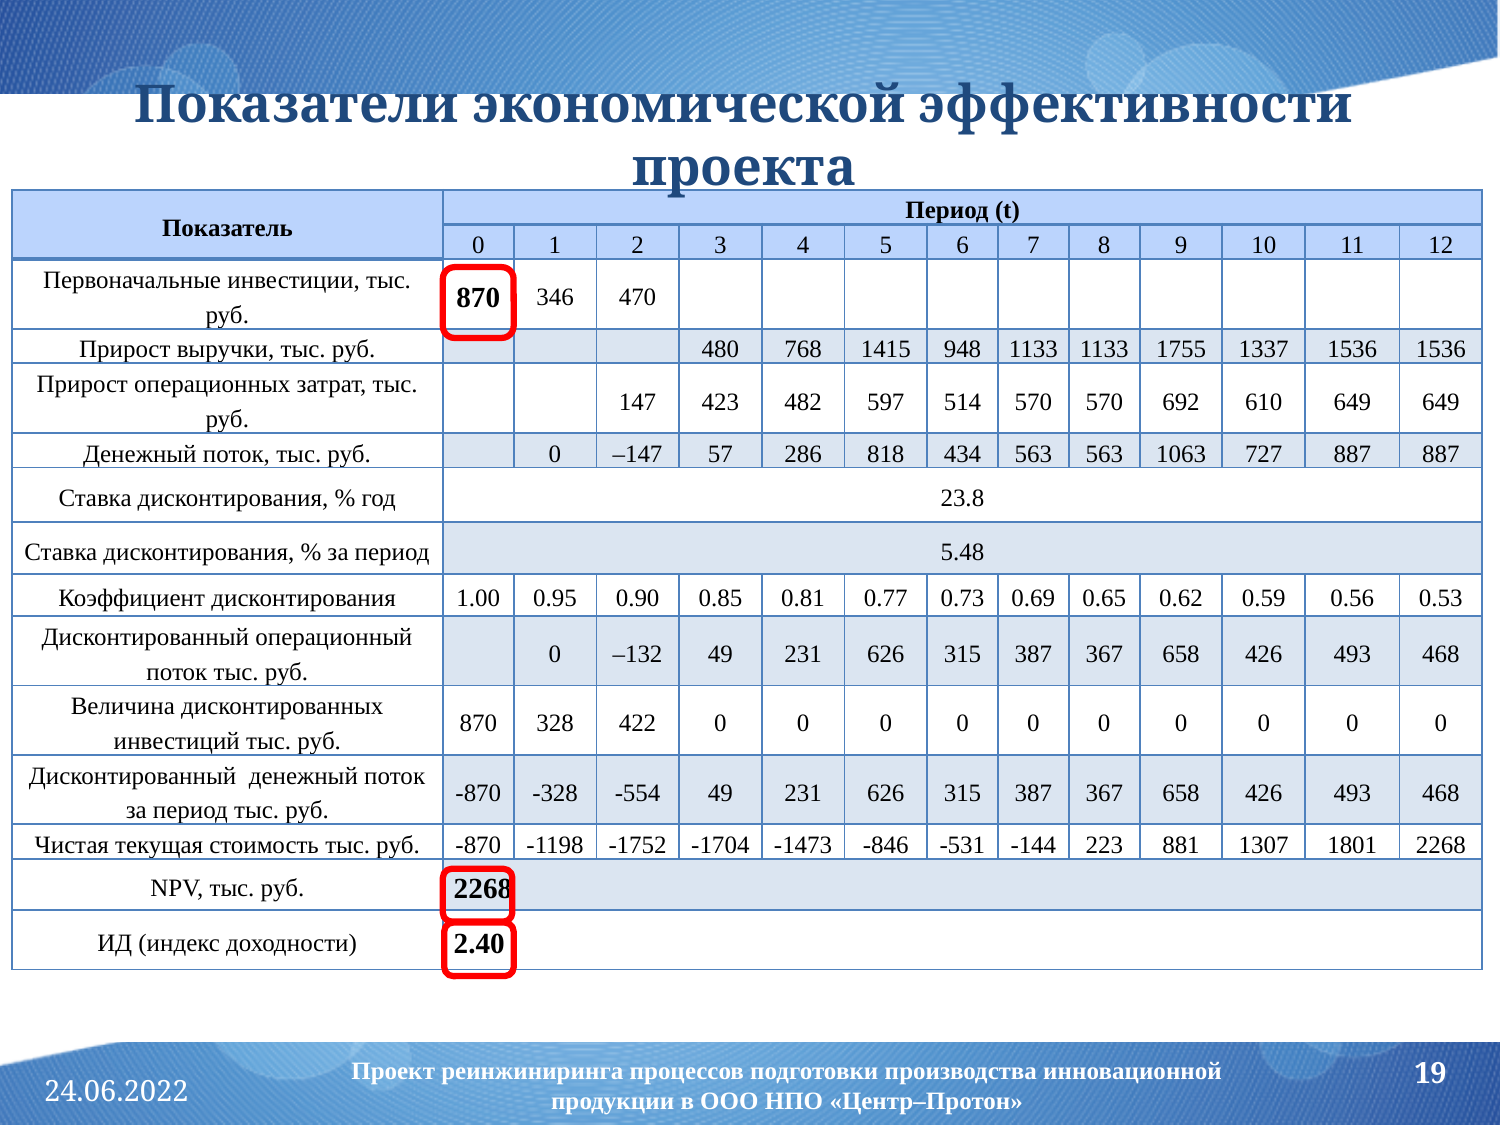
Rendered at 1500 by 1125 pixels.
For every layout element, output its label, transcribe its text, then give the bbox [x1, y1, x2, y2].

table_cell 470 [597, 260, 678, 328]
table_cell 5.48 [444, 523, 1481, 573]
table_cell 346 [515, 260, 596, 328]
table_cell 0 [763, 686, 844, 754]
table_cell –147 [597, 434, 678, 467]
table_cell 387 [999, 617, 1068, 685]
table_cell 1133 [999, 330, 1068, 362]
table_cell [444, 617, 513, 685]
table_cell 597 [845, 364, 926, 432]
table_cell Денежный поток, тыс. руб. [13, 434, 442, 467]
table_cell 0 [680, 686, 761, 754]
table_cell 692 [1141, 364, 1221, 432]
table_cell 0 [928, 686, 997, 754]
table_cell 493 [1306, 756, 1399, 823]
table_cell -870 [444, 756, 513, 823]
table_cell 0 [515, 434, 596, 467]
table_cell 727 [1223, 434, 1304, 467]
table_cell Первоначальные инвестиции, тыс. руб. [13, 261, 442, 328]
table_cell Чистая текущая стоимость тыс. руб. [13, 825, 442, 858]
table_cell [515, 330, 596, 362]
table_cell [680, 260, 761, 328]
table_cell 7 [999, 226, 1068, 258]
table_cell 387 [999, 756, 1068, 823]
table_cell 658 [1141, 617, 1221, 685]
table_cell 5 [845, 226, 926, 258]
table_cell 468 [1400, 617, 1481, 685]
table_cell [1070, 260, 1139, 328]
table_cell [515, 364, 596, 432]
table_cell Дисконтированный денежный поток за период тыс. руб. [13, 756, 442, 823]
table_cell [1223, 260, 1304, 328]
table_cell 3 [680, 226, 761, 258]
table_cell -328 [515, 756, 596, 823]
table_cell 367 [1070, 756, 1139, 823]
table_cell –132 [597, 617, 678, 685]
table_cell 480 [680, 330, 761, 362]
table_cell [597, 330, 678, 362]
table_cell NPV, тыс. руб. [13, 860, 442, 909]
table_cell Величина дисконтированных инвестиций тыс. руб. [13, 686, 442, 754]
table_cell 0 [845, 686, 926, 754]
table_cell 1307 [1223, 825, 1304, 858]
text_box [442, 920, 516, 979]
table_cell 0.77 [845, 575, 926, 615]
table_cell 0.59 [1223, 575, 1304, 615]
table_cell 658 [1141, 756, 1221, 823]
table_cell 570 [999, 364, 1068, 432]
slide_number 19 [1399, 1046, 1495, 1107]
table_cell 0.53 [1400, 575, 1481, 615]
table_cell -1473 [763, 825, 844, 858]
table_cell 426 [1223, 756, 1304, 823]
table_cell 1133 [1070, 330, 1139, 362]
table_cell 649 [1306, 364, 1399, 432]
table_cell 423 [680, 364, 761, 432]
table_cell 6 [928, 226, 997, 258]
table_cell 8 [1070, 226, 1139, 258]
table_cell -870 [444, 825, 513, 858]
table_cell 0.65 [1070, 575, 1139, 615]
table_cell 12 [1400, 226, 1481, 258]
table_cell [1400, 260, 1481, 328]
table_cell -531 [928, 825, 997, 858]
table_cell 328 [515, 686, 596, 754]
table_cell 49 [680, 617, 761, 685]
table_cell 231 [763, 617, 844, 685]
table_cell 870 [444, 260, 513, 269]
table_cell [444, 364, 513, 432]
table_cell 1337 [1223, 330, 1304, 362]
table_cell 626 [845, 756, 926, 823]
table_cell 1536 [1400, 330, 1481, 362]
table_cell -554 [597, 756, 678, 823]
footer Проект реинжиниринга процессов подготовки производства инновационной продукции в ООО НПО «Центр–Протон» [305, 1046, 1270, 1107]
table_cell 881 [1141, 825, 1221, 858]
table_cell 10 [1223, 226, 1304, 258]
table_cell 570 [1070, 364, 1139, 432]
table_cell 0 [444, 226, 513, 258]
table_cell 514 [928, 364, 997, 432]
table_cell 1755 [1141, 330, 1221, 362]
table_cell 315 [928, 756, 997, 823]
table_cell 49 [680, 756, 761, 823]
table_cell 0 [999, 686, 1068, 754]
table_cell [763, 260, 844, 328]
table_cell 887 [1306, 434, 1399, 467]
table_cell 0.56 [1306, 575, 1399, 615]
table_cell 482 [763, 364, 844, 432]
table_cell 610 [1223, 364, 1304, 432]
table_cell [1306, 260, 1399, 328]
table_cell 23.8 [444, 468, 1481, 521]
table_cell 626 [845, 617, 926, 685]
table_cell 870 [444, 686, 513, 754]
table_cell [845, 260, 926, 328]
table_cell 315 [928, 617, 997, 685]
table_cell 0 [515, 617, 596, 685]
table_cell 1 [515, 226, 596, 258]
table_cell Ставка дисконтирования, % год [13, 468, 442, 521]
table_cell 0 [1070, 686, 1139, 754]
table_cell 2268 [1400, 825, 1481, 858]
table_cell Прирост выручки, тыс. руб. [13, 330, 442, 362]
table_cell 286 [763, 434, 844, 467]
table_header Показатель [13, 191, 442, 257]
picture [0, 1042, 1500, 1122]
table_cell 2.40 [511, 911, 1481, 969]
table_cell [444, 434, 513, 467]
table_cell -1198 [515, 825, 596, 858]
table_cell 0 [1306, 686, 1399, 754]
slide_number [29, 1065, 254, 1125]
table_cell Прирост операционных затрат, тыс. руб. [13, 364, 442, 432]
table_cell Коэффициент дисконтирования [13, 575, 442, 615]
table_cell 434 [928, 434, 997, 467]
table_cell 649 [1400, 364, 1481, 432]
table_cell Ставка дисконтирования, % за период [13, 523, 442, 573]
table_cell [928, 260, 997, 328]
table_cell 1801 [1306, 825, 1399, 858]
table_cell 9 [1141, 226, 1221, 258]
table_cell 768 [763, 330, 844, 362]
table_cell Дисконтированный операционный поток тыс. руб. [13, 617, 442, 685]
table_cell [444, 336, 513, 362]
table_cell 0.90 [597, 575, 678, 615]
table_cell 11 [1306, 226, 1399, 258]
picture [0, 0, 1500, 94]
table_cell 948 [928, 330, 997, 362]
table_cell 57 [680, 434, 761, 467]
table_cell 1063 [1141, 434, 1221, 467]
table_cell 0 [1400, 686, 1481, 754]
table_cell 563 [999, 434, 1068, 467]
table_cell 231 [763, 756, 844, 823]
table_cell 1536 [1306, 330, 1399, 362]
table_cell 0.69 [999, 575, 1068, 615]
table_cell 2268 [444, 860, 1481, 909]
table_cell 563 [1070, 434, 1139, 467]
table_cell 0.73 [928, 575, 997, 615]
table_cell 367 [1070, 617, 1139, 685]
table_cell 4 [763, 226, 844, 258]
title Показатели экономической эффективности проекта [41, 57, 1448, 209]
table_cell 0.62 [1141, 575, 1221, 615]
table_cell -144 [999, 825, 1068, 858]
table_cell 0.85 [680, 575, 761, 615]
table_cell 2 [597, 226, 678, 258]
table_cell -1752 [597, 825, 678, 858]
table_cell 818 [845, 434, 926, 467]
table_cell [999, 260, 1068, 328]
table_cell 0.81 [763, 575, 844, 615]
table_cell 422 [597, 686, 678, 754]
table_cell 426 [1223, 617, 1304, 685]
table_cell 493 [1306, 617, 1399, 685]
table_cell 887 [1400, 434, 1481, 467]
table_cell 0.95 [515, 575, 596, 615]
table_cell ИД (индекс доходности) [13, 911, 442, 969]
text_box [440, 866, 515, 923]
table_cell 147 [597, 364, 678, 432]
table_cell 1.00 [444, 575, 513, 615]
table_cell 1415 [845, 330, 926, 362]
table_cell 0 [1223, 686, 1304, 754]
table_cell 223 [1070, 825, 1139, 858]
table_cell 468 [1400, 756, 1481, 823]
text_box [440, 265, 516, 341]
table_cell -1704 [680, 825, 761, 858]
table_cell -846 [845, 825, 926, 858]
table_cell 0 [1141, 686, 1221, 754]
table_header Период (t) [444, 191, 1481, 223]
table_cell [1141, 260, 1221, 328]
